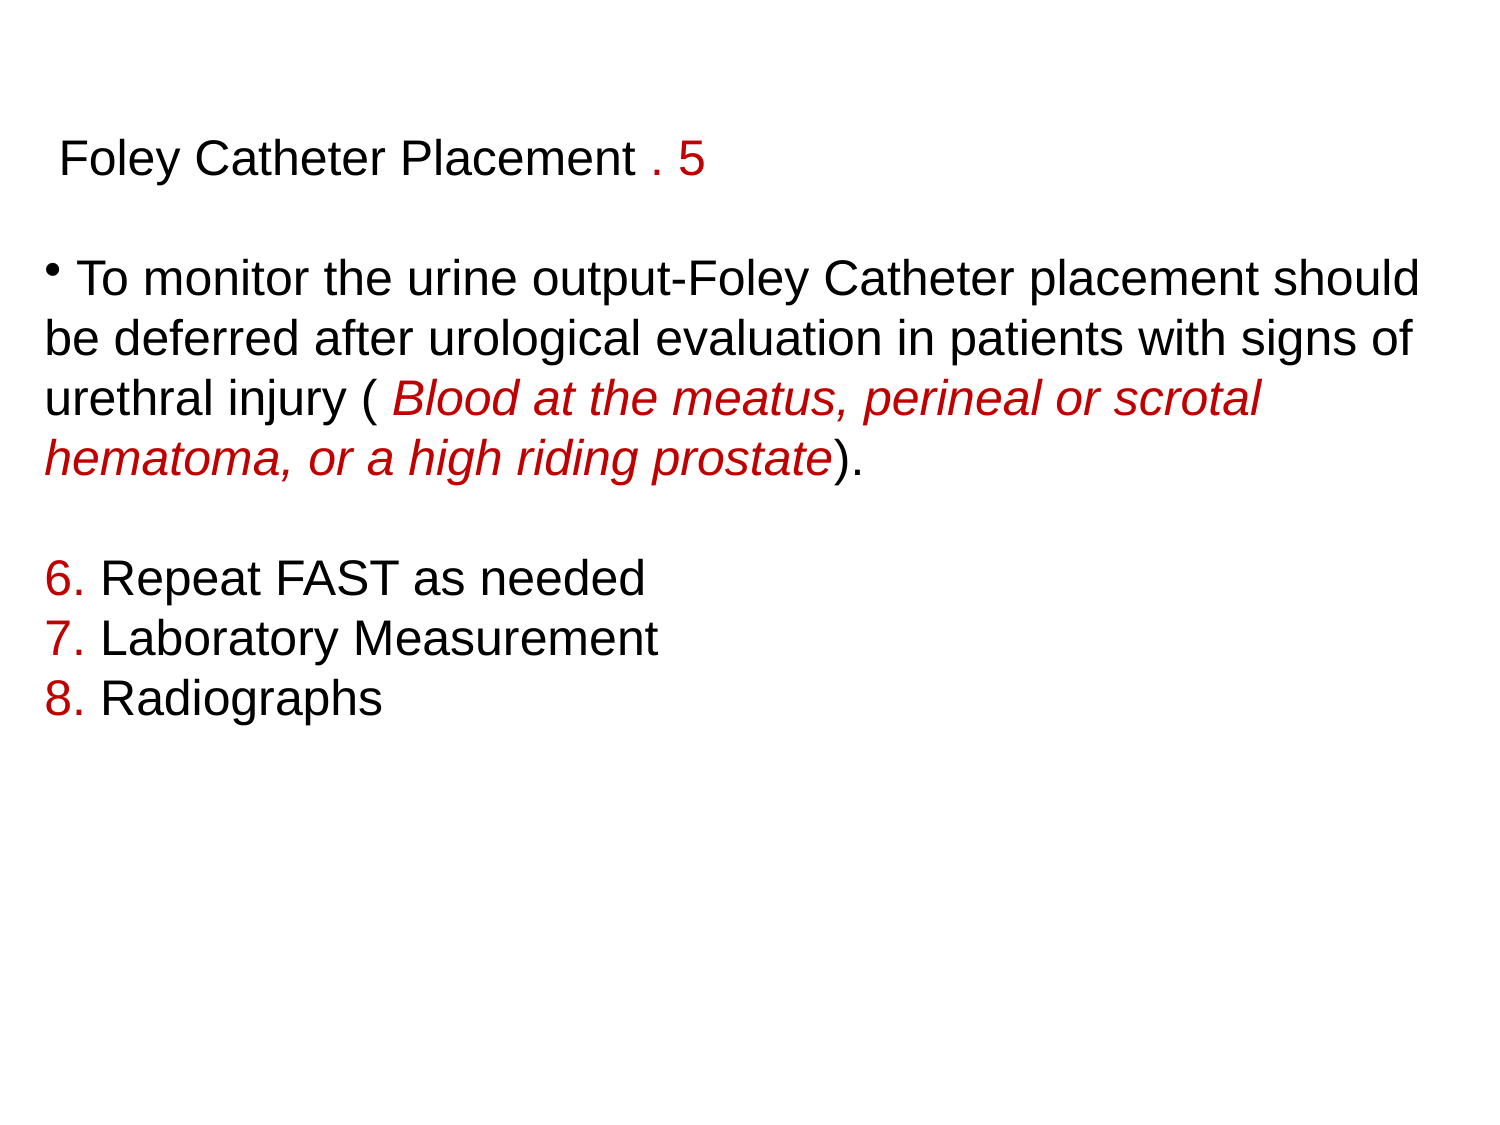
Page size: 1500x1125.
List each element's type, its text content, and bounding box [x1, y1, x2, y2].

text_box 5 . Foley Catheter Placement To monitor the urine output-Foley Catheter placement should be deferred after urological evaluation in patients with signs of urethral injury ( Blood at the meatus, perineal or scrotal hematoma, or a high riding prostate). 6. Repeat FAST as needed 7. Laboratory Measurement 8. Radiographs [29, 57, 1471, 793]
